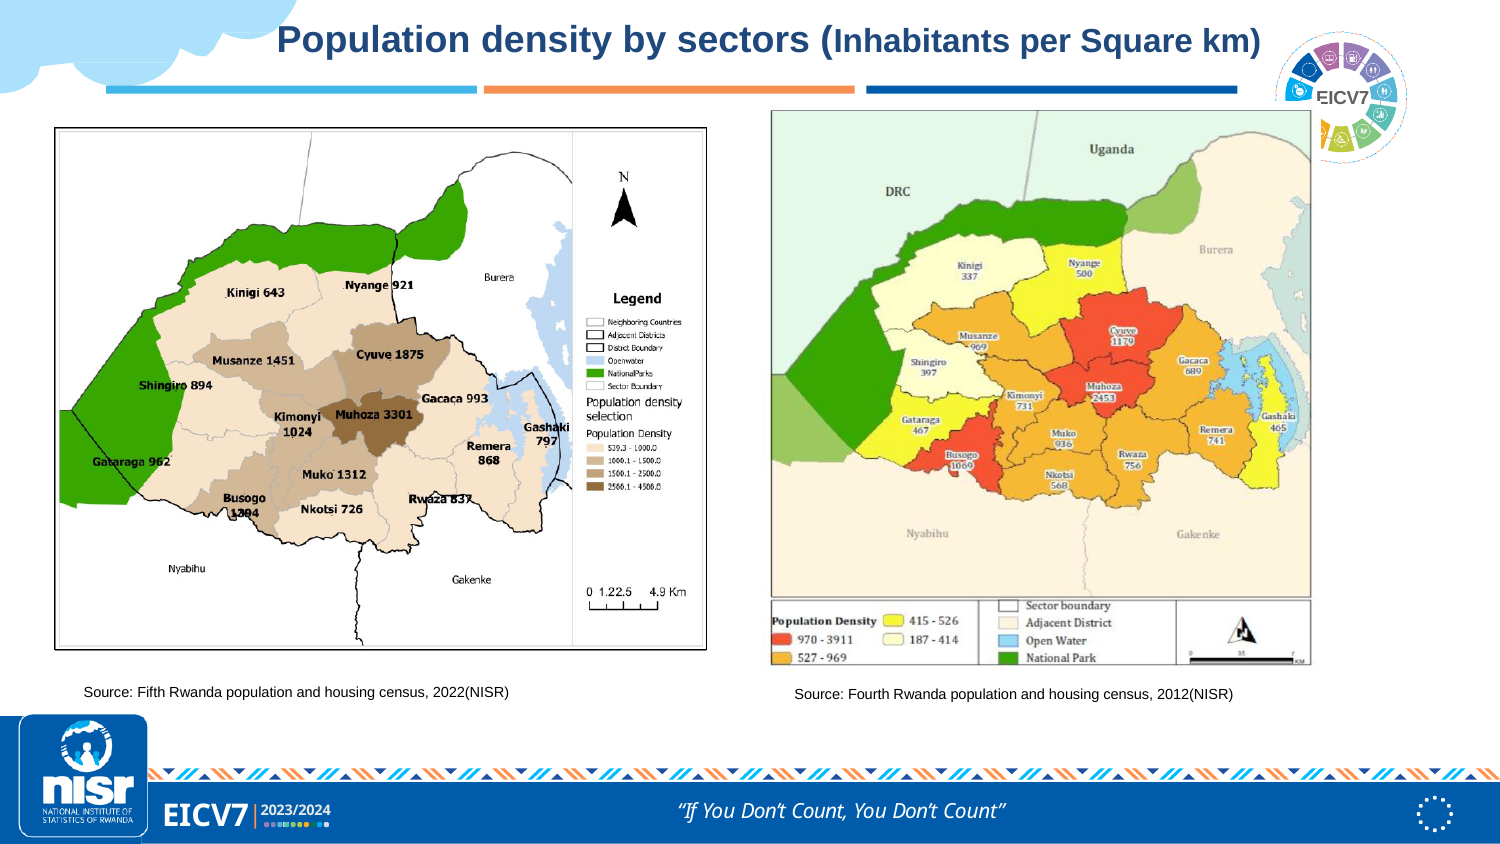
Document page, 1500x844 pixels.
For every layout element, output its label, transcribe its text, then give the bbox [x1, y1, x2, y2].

text_box Population density by sectors (Inhabitants per Square km) [252, 7, 1287, 68]
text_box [105, 85, 1238, 94]
text_box [0, 0, 297, 94]
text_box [1275, 31, 1408, 164]
picture [30, 115, 729, 655]
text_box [0, 713, 1500, 844]
text_box Source: Fourth Rwanda population and housing census, 2012(NISR) [779, 684, 1299, 711]
text_box Source: Fifth Rwanda population and housing census, 2022(NISR) [68, 675, 588, 708]
picture [755, 100, 1321, 676]
